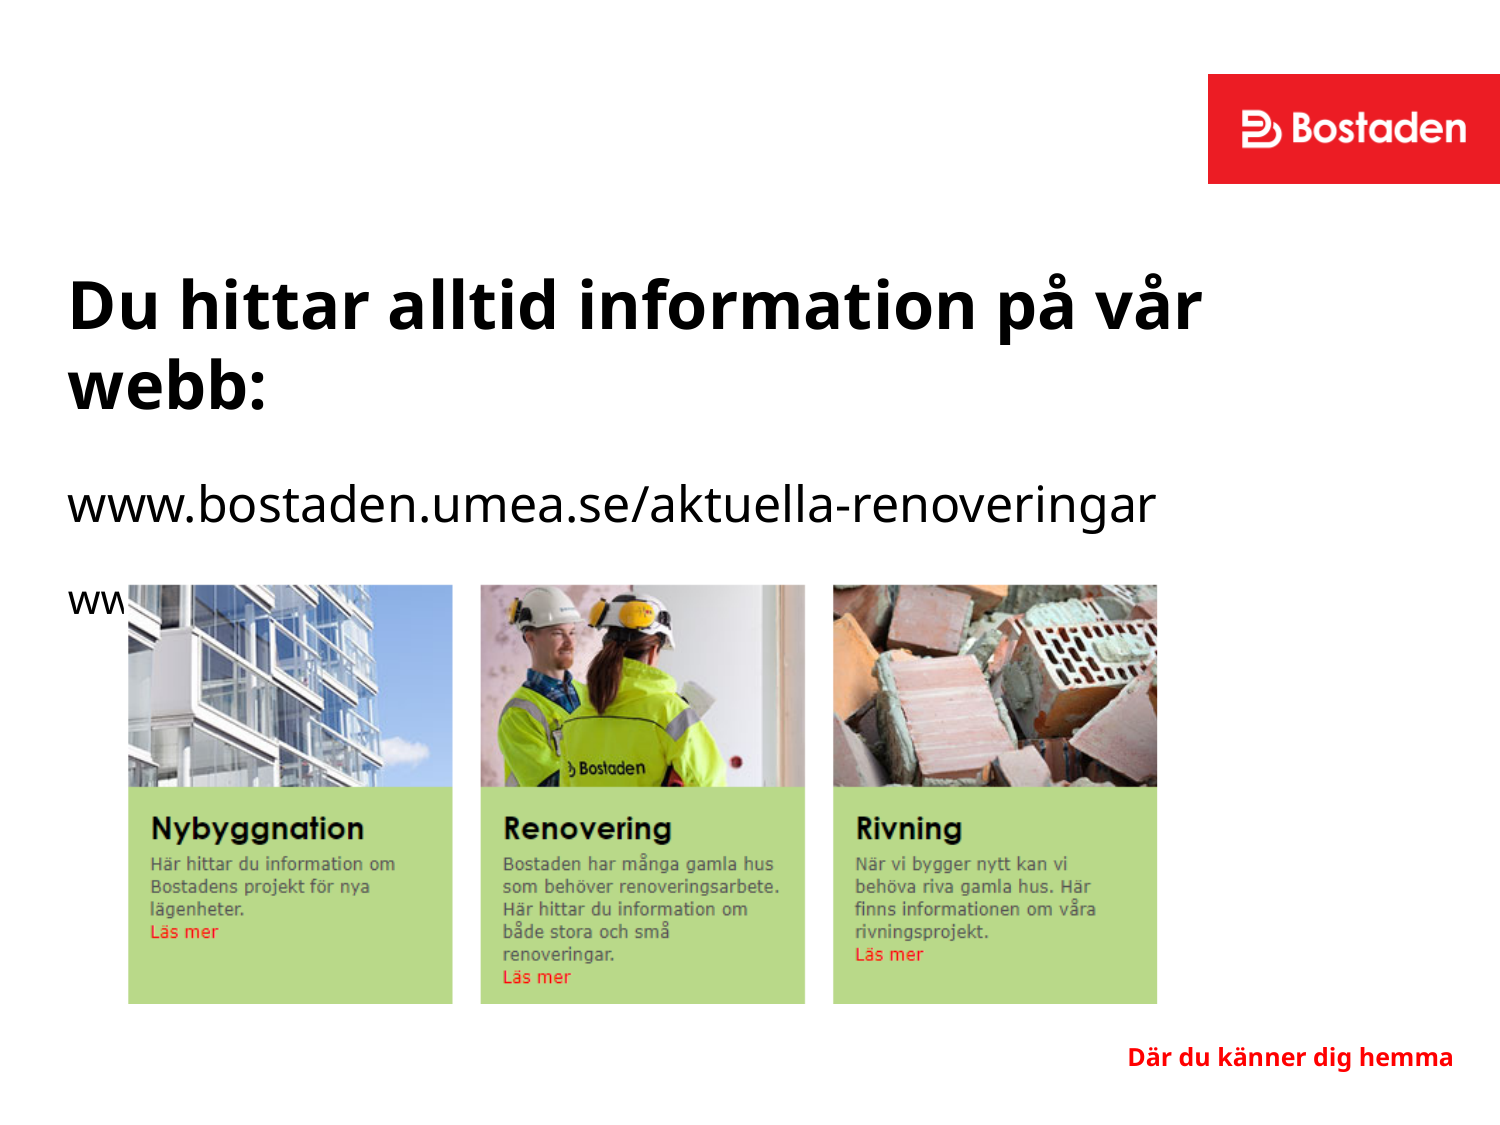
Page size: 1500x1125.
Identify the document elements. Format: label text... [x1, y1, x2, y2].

text_box Du hittar alltid information på vår webb: www.bostaden.umea.se/aktuella-renoveringar www.bostaden.umea.se/current-renovations [53, 255, 1400, 630]
picture [123, 571, 1158, 1004]
picture [1208, 74, 1500, 184]
